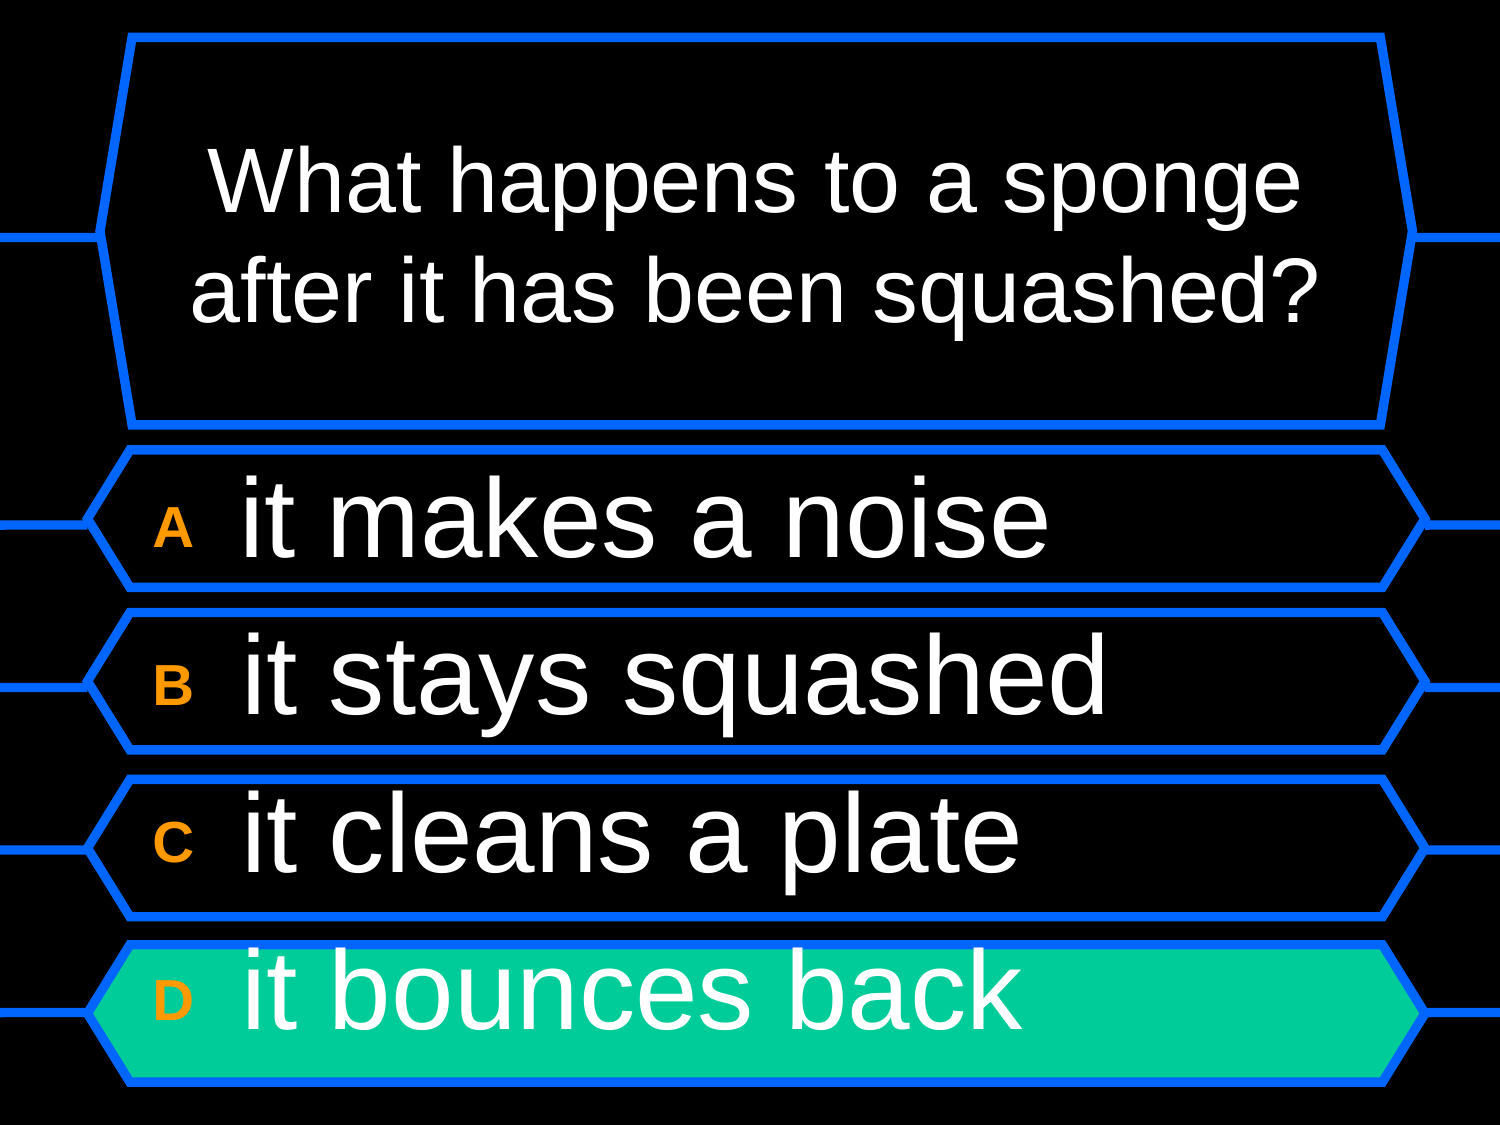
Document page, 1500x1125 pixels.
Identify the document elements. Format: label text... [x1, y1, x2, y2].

list A it makes a noise B it stays squashed C it cleans a plate D it bounces back [137, 437, 1388, 1088]
text_box [1388, 458, 1425, 579]
text_box [127, 37, 1385, 62]
text_box [87, 612, 137, 750]
text_box [127, 400, 1385, 425]
text_box [1388, 953, 1425, 1074]
text_box [99, 80, 125, 383]
text_box [87, 944, 137, 1083]
text_box [87, 779, 137, 917]
text_box [1388, 83, 1413, 379]
title What happens to a sponge after it has been squashed? [125, 62, 1388, 400]
text_box [87, 449, 137, 588]
text_box [1388, 788, 1425, 908]
text_box [1388, 621, 1425, 741]
